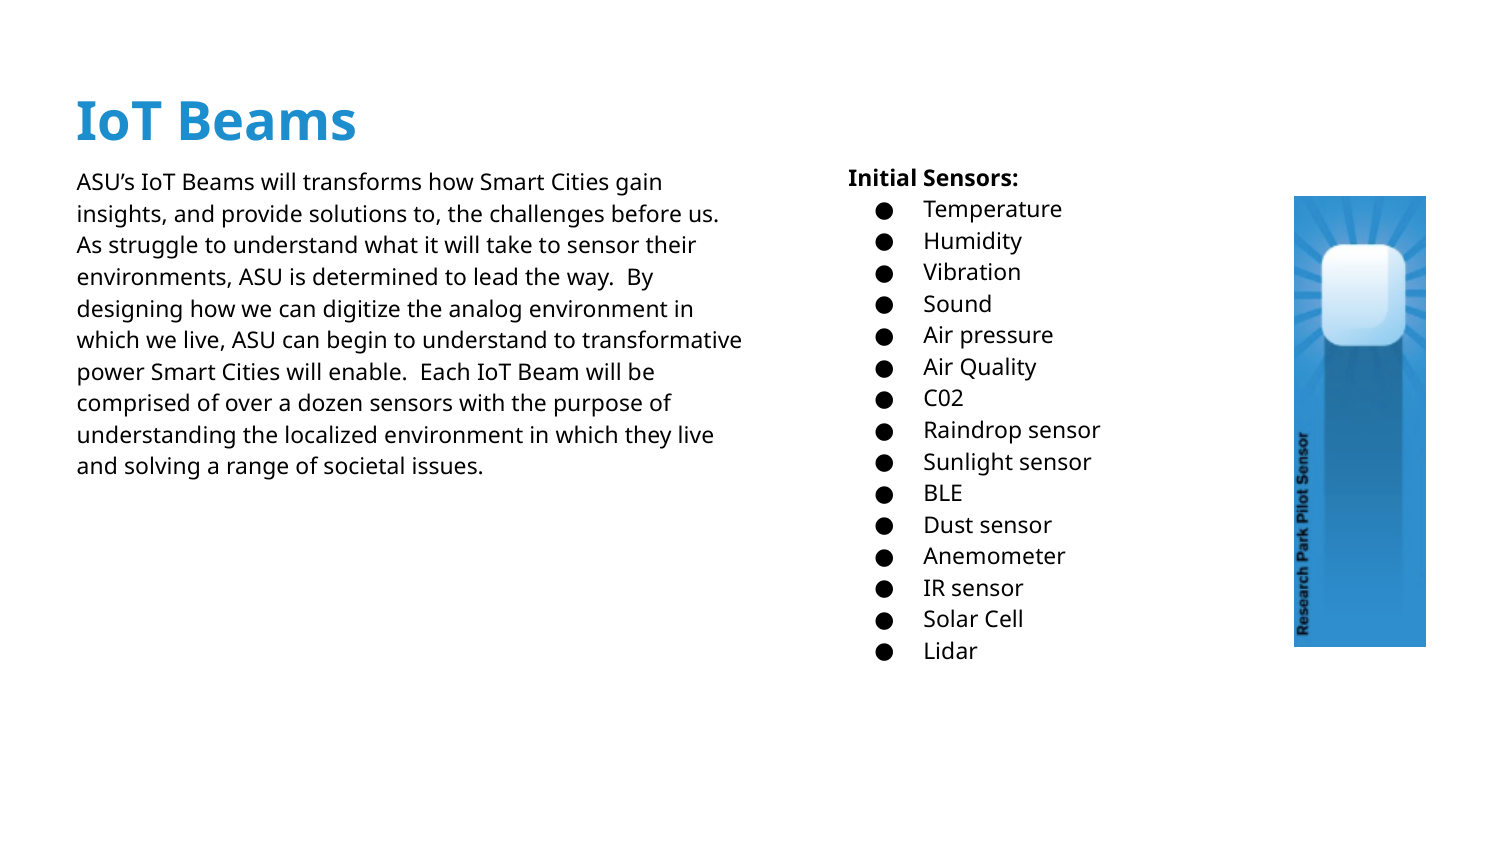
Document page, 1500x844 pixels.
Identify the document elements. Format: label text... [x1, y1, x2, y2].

text_box Initial Sensors: Temperature Humidity Vibration Sound Air pressure Air Quality C02 Raindrop sensor Sunlight sensor BLE Dust sensor Anemometer IR sensor Solar Cell Lidar [833, 144, 1341, 248]
picture [1294, 196, 1426, 648]
text_box IoT Beams ASU’s IoT Beams will transforms how Smart Cities gain insights, and provide solutions to, the challenges before us. As struggle to understand what it will take to sensor their environments, ASU is determined to lead the way. By designing how we can digitize the analog environment in which we live, ASU can begin to understand to transformative power Smart Cities will enable. Each IoT Beam will be comprised of over a dozen sensors with the purpose of understanding the localized environment in which they live and solving a range of societal issues. [61, 61, 773, 804]
